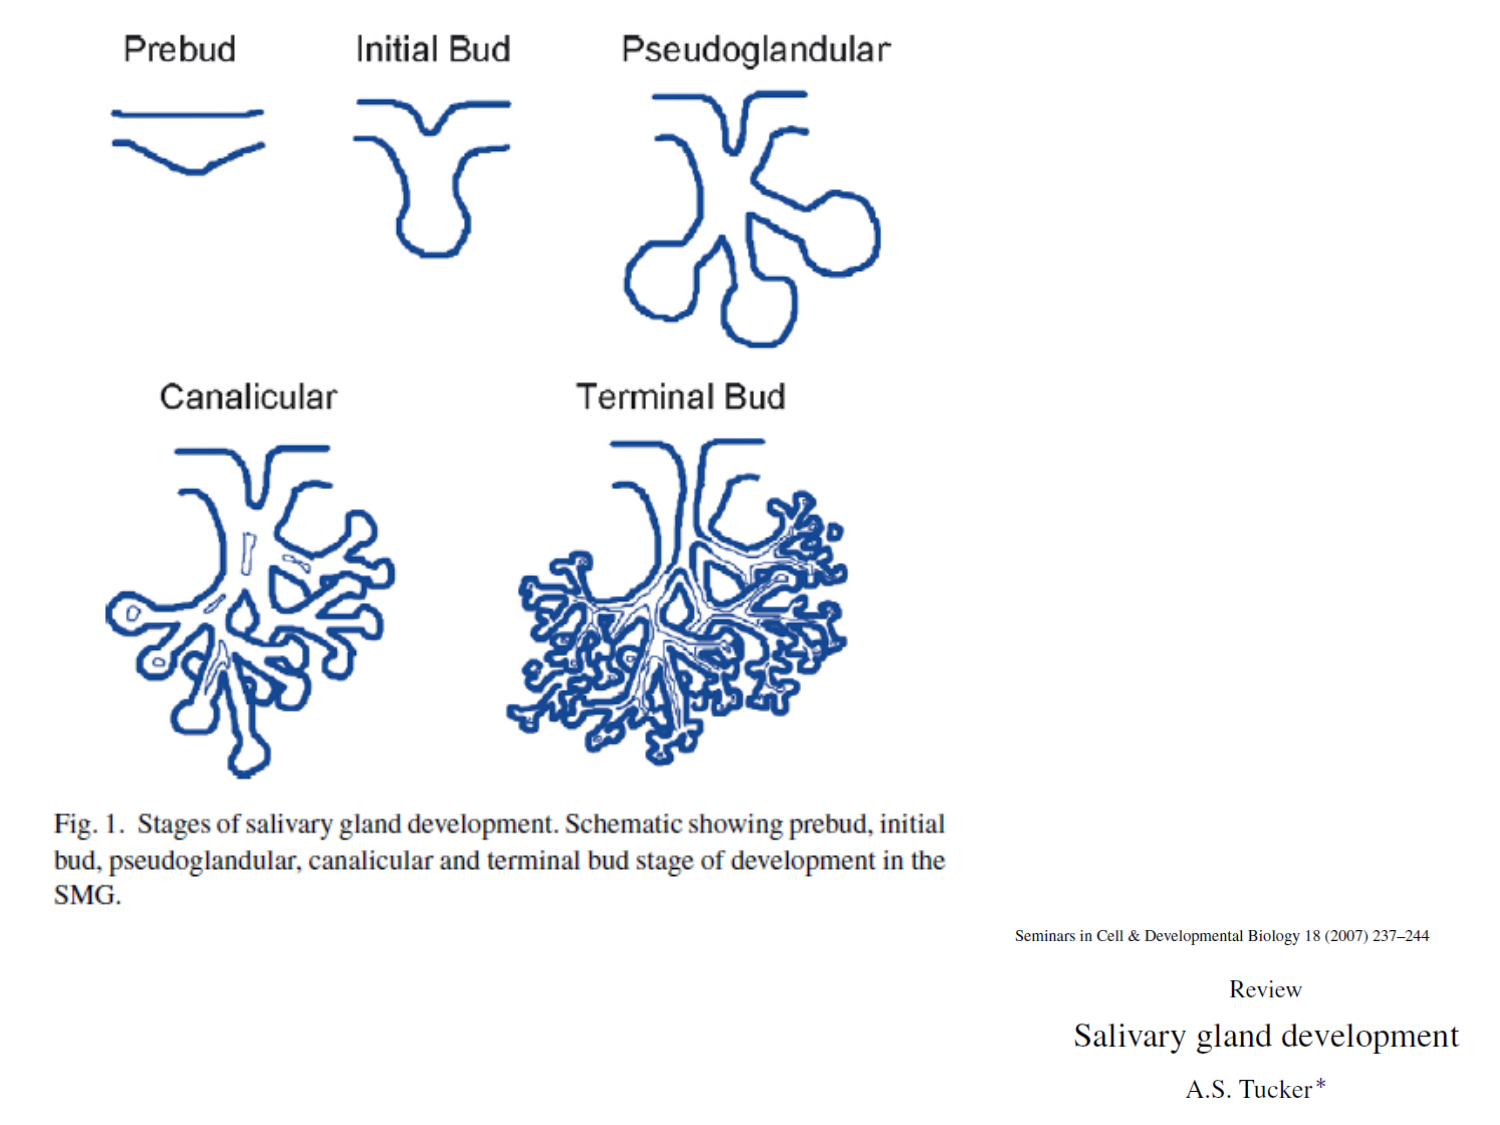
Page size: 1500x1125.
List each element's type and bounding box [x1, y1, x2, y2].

picture [1006, 923, 1485, 1109]
picture [17, 11, 961, 913]
